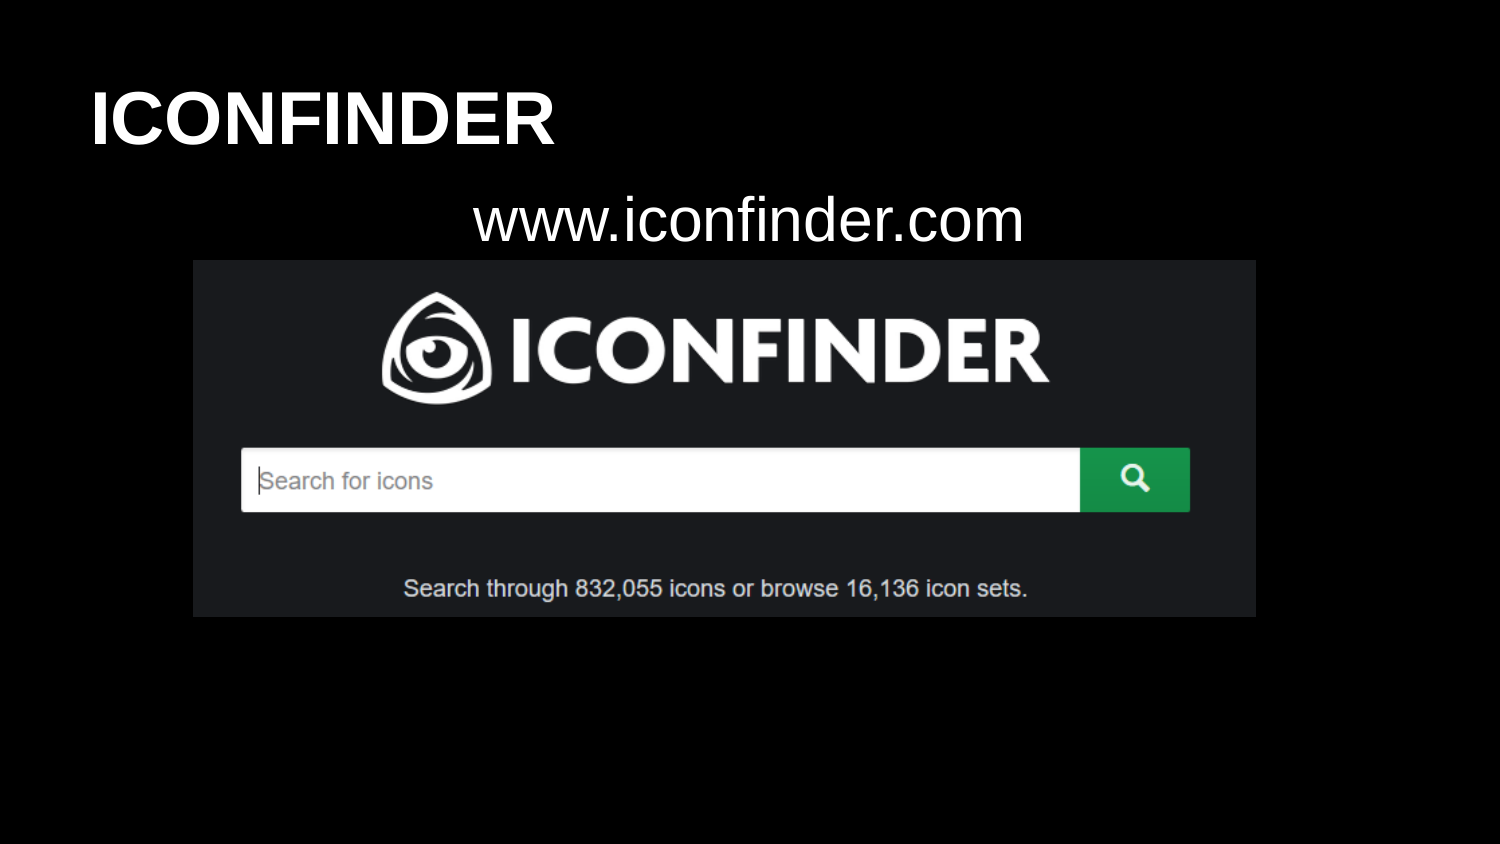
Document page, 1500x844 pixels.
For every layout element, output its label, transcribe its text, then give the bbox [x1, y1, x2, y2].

list www.iconfinder.com [75, 164, 1425, 832]
picture [193, 259, 1256, 618]
title ICONFINDER [75, 33, 1425, 164]
